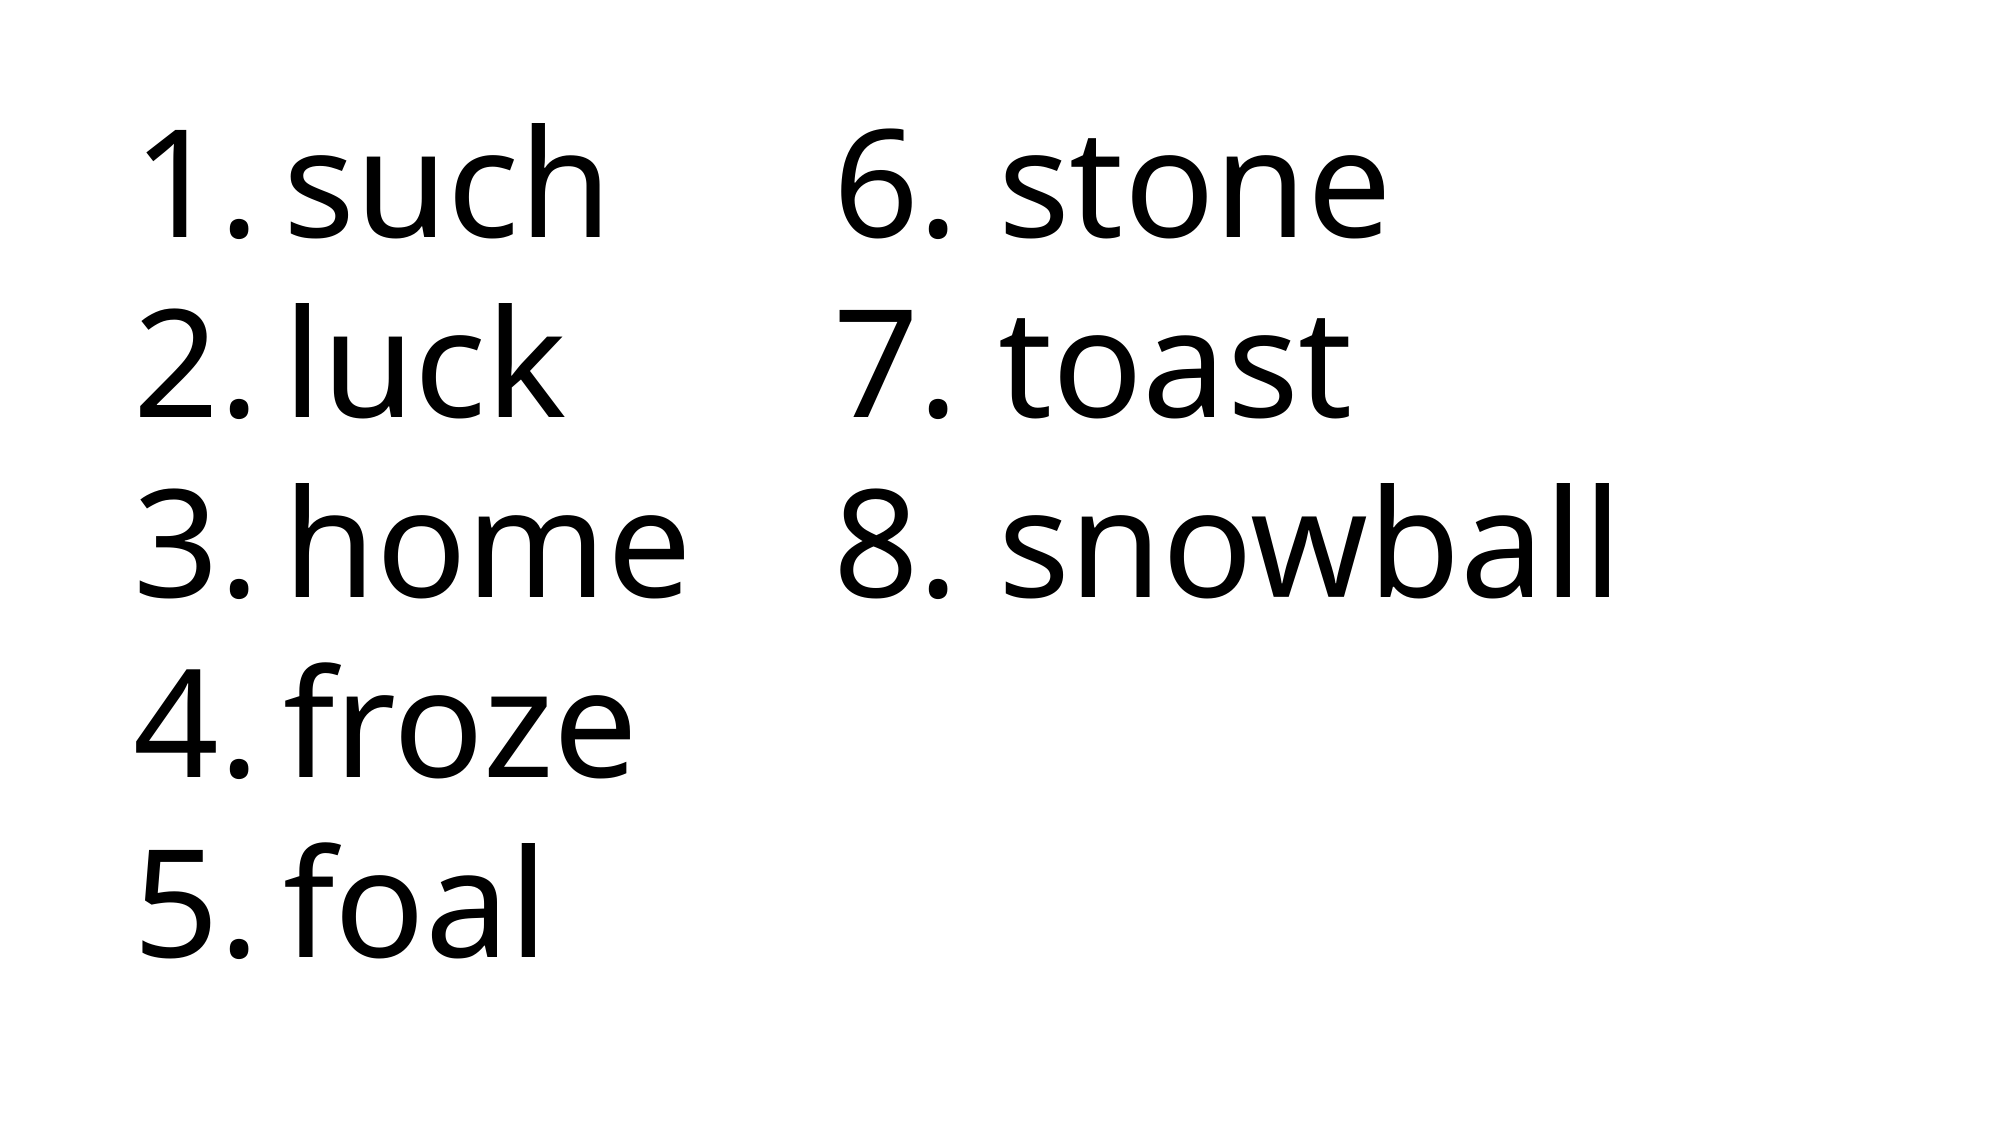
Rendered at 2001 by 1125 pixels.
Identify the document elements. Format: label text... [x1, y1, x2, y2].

text_box 6. stone 7. toast 8. snowball [779, 79, 2000, 815]
text_box such luck home froze foal [118, 79, 918, 995]
